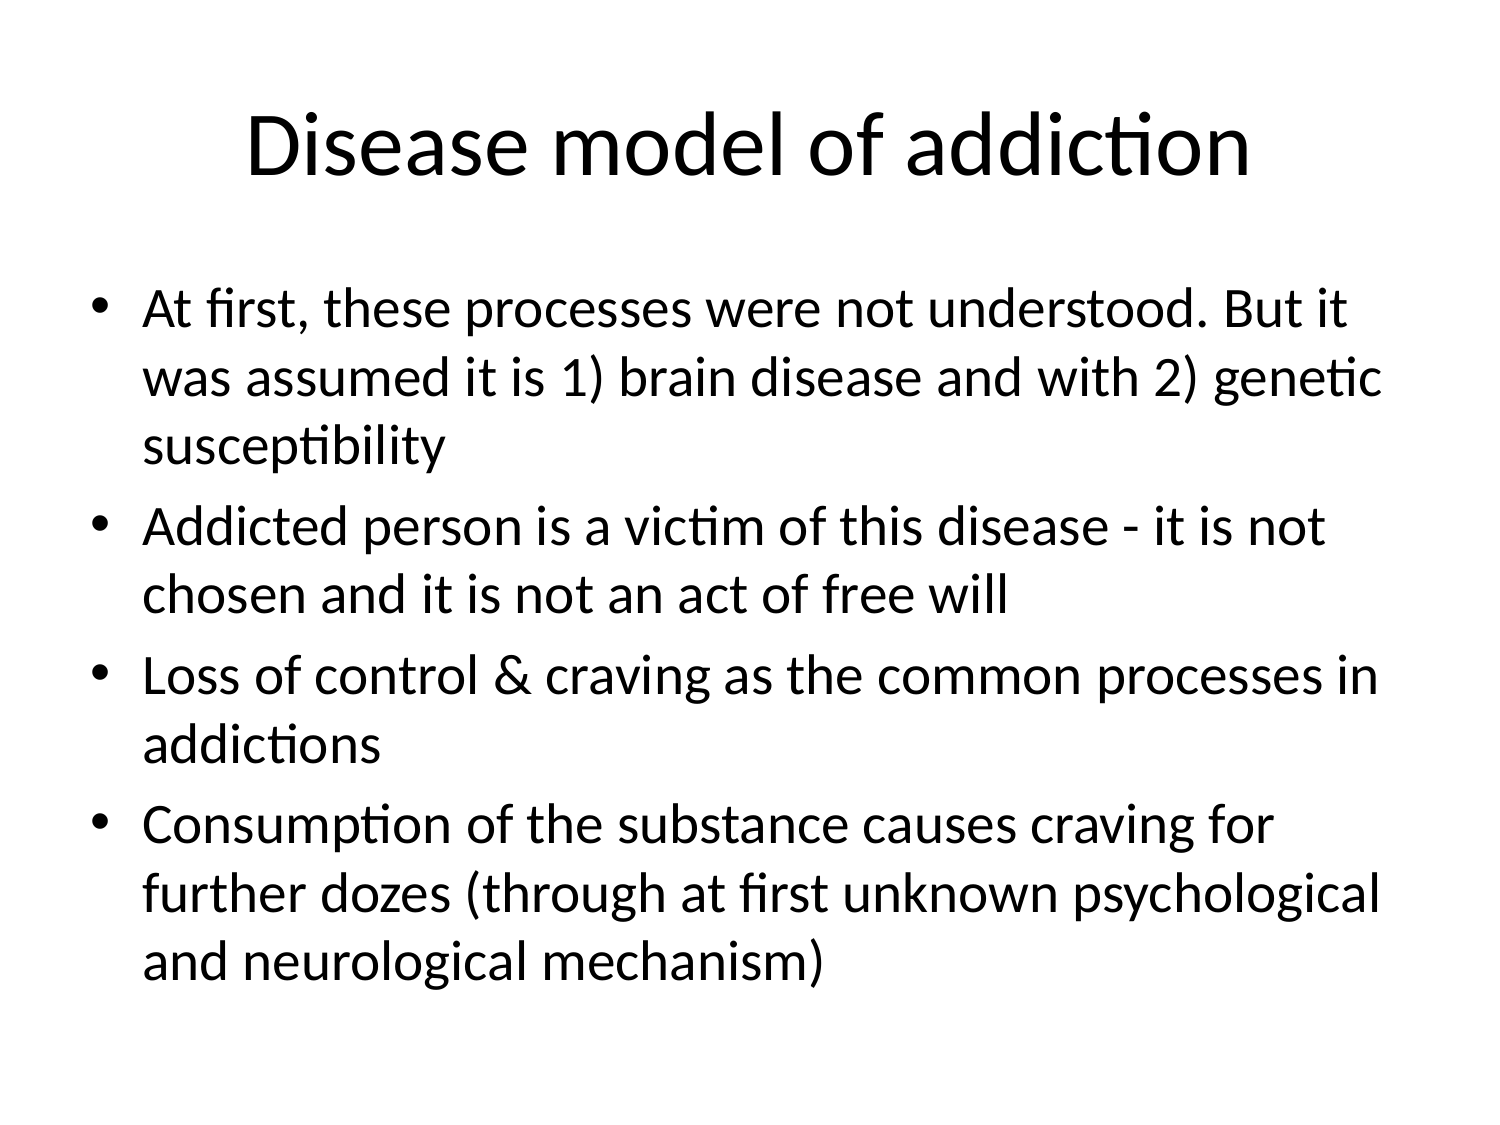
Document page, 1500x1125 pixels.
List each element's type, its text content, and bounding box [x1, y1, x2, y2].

title Disease model of addiction [75, 45, 1425, 233]
list At first, these processes were not understood. But it was assumed it is 1) brain disease and with 2) genetic susceptibility Addicted person is a victim of this disease - it is not chosen and it is not an act of free will Loss of control & craving as the common processes in addictions Consumption of the substance causes craving for further dozes (through at first unknown psychological and neurological mechanism) [75, 262, 1425, 1005]
